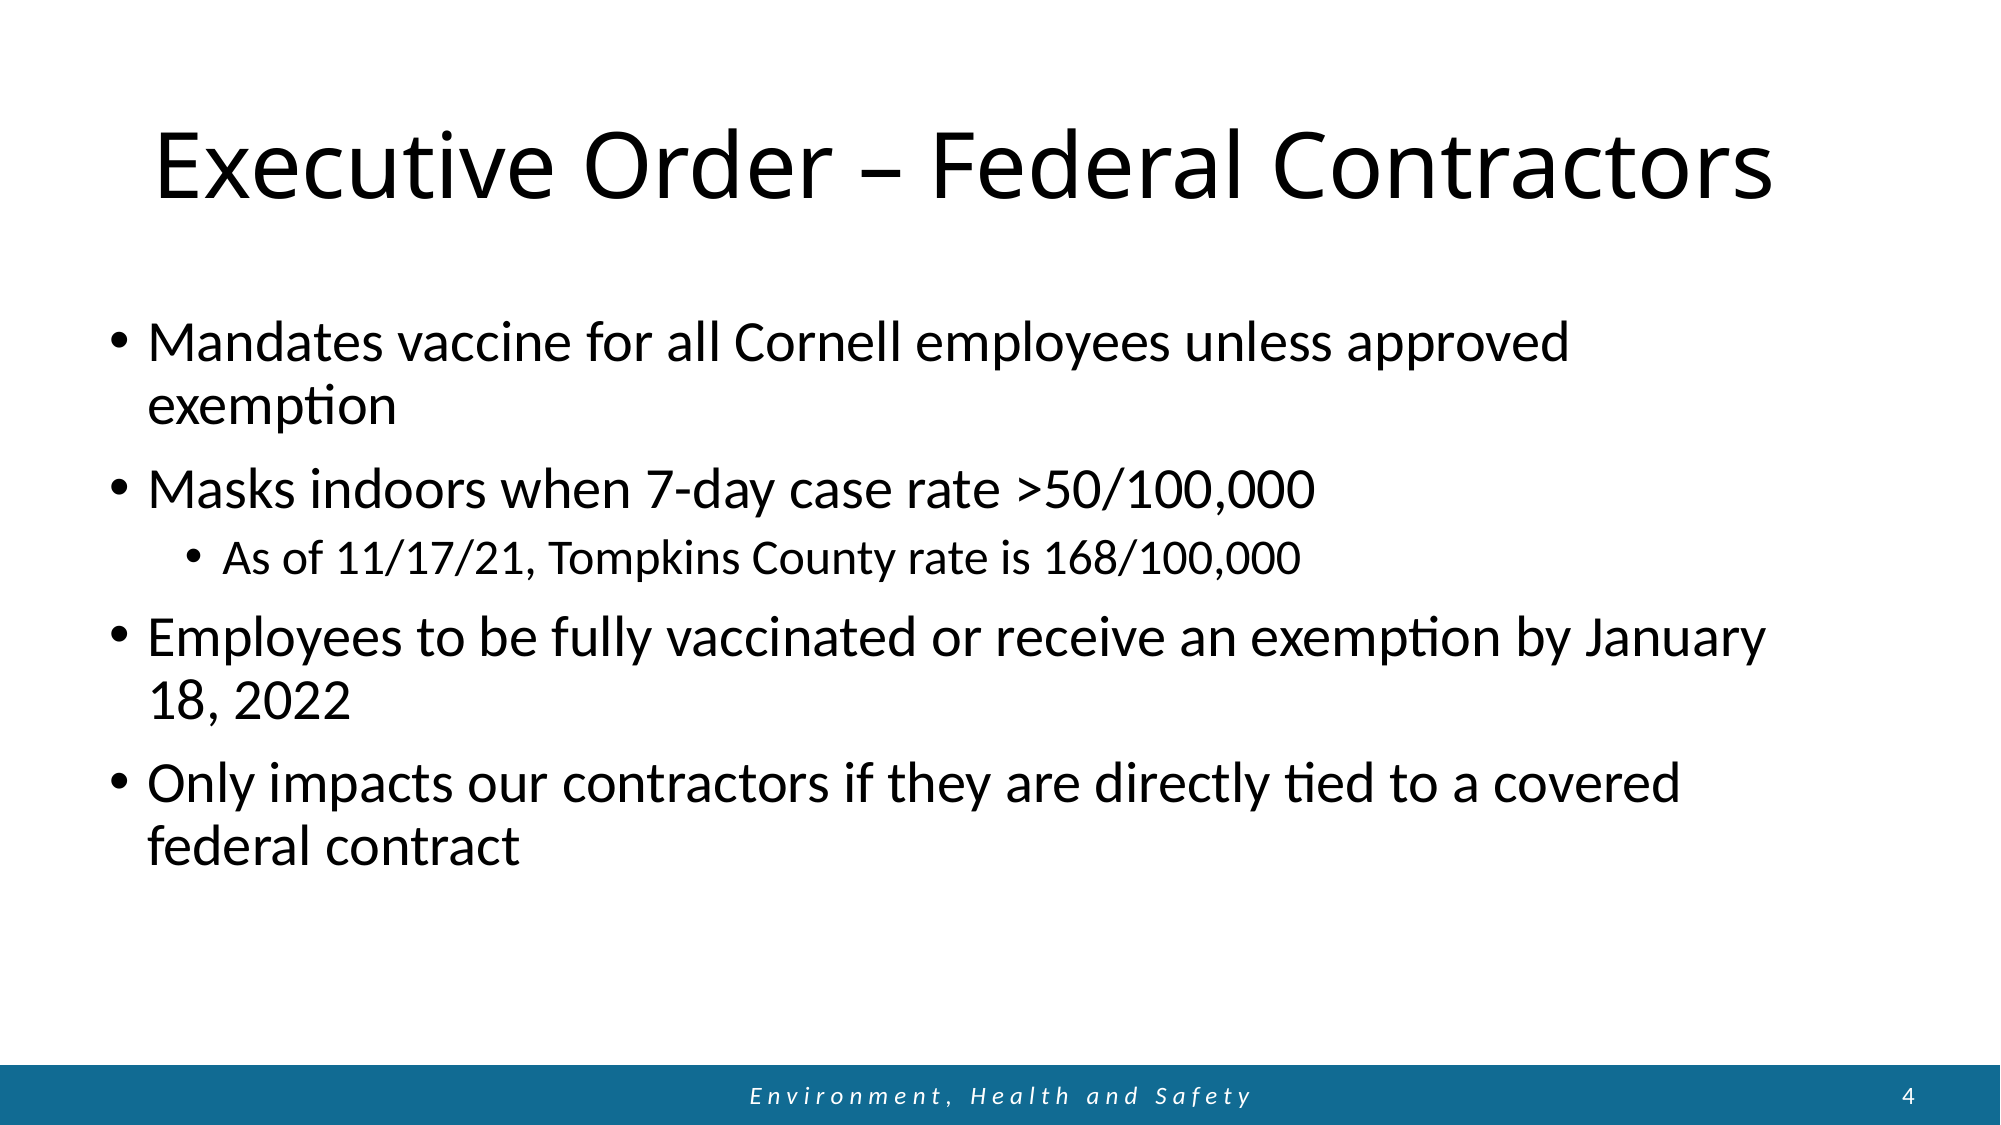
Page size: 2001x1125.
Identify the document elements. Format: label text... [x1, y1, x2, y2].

text_box Mandates vaccine for all Cornell employees unless approved exemption Masks indoors when 7-day case rate >50/100,000 As of 11/17/21, Tompkins County rate is 168/100,000 Employees to be fully vaccinated or receive an exemption by January 18, 2022 Only impacts our contractors if they are directly tied to a covered federal contract [94, 303, 1820, 1018]
title Executive Order – Federal Contractors [137, 59, 1863, 278]
